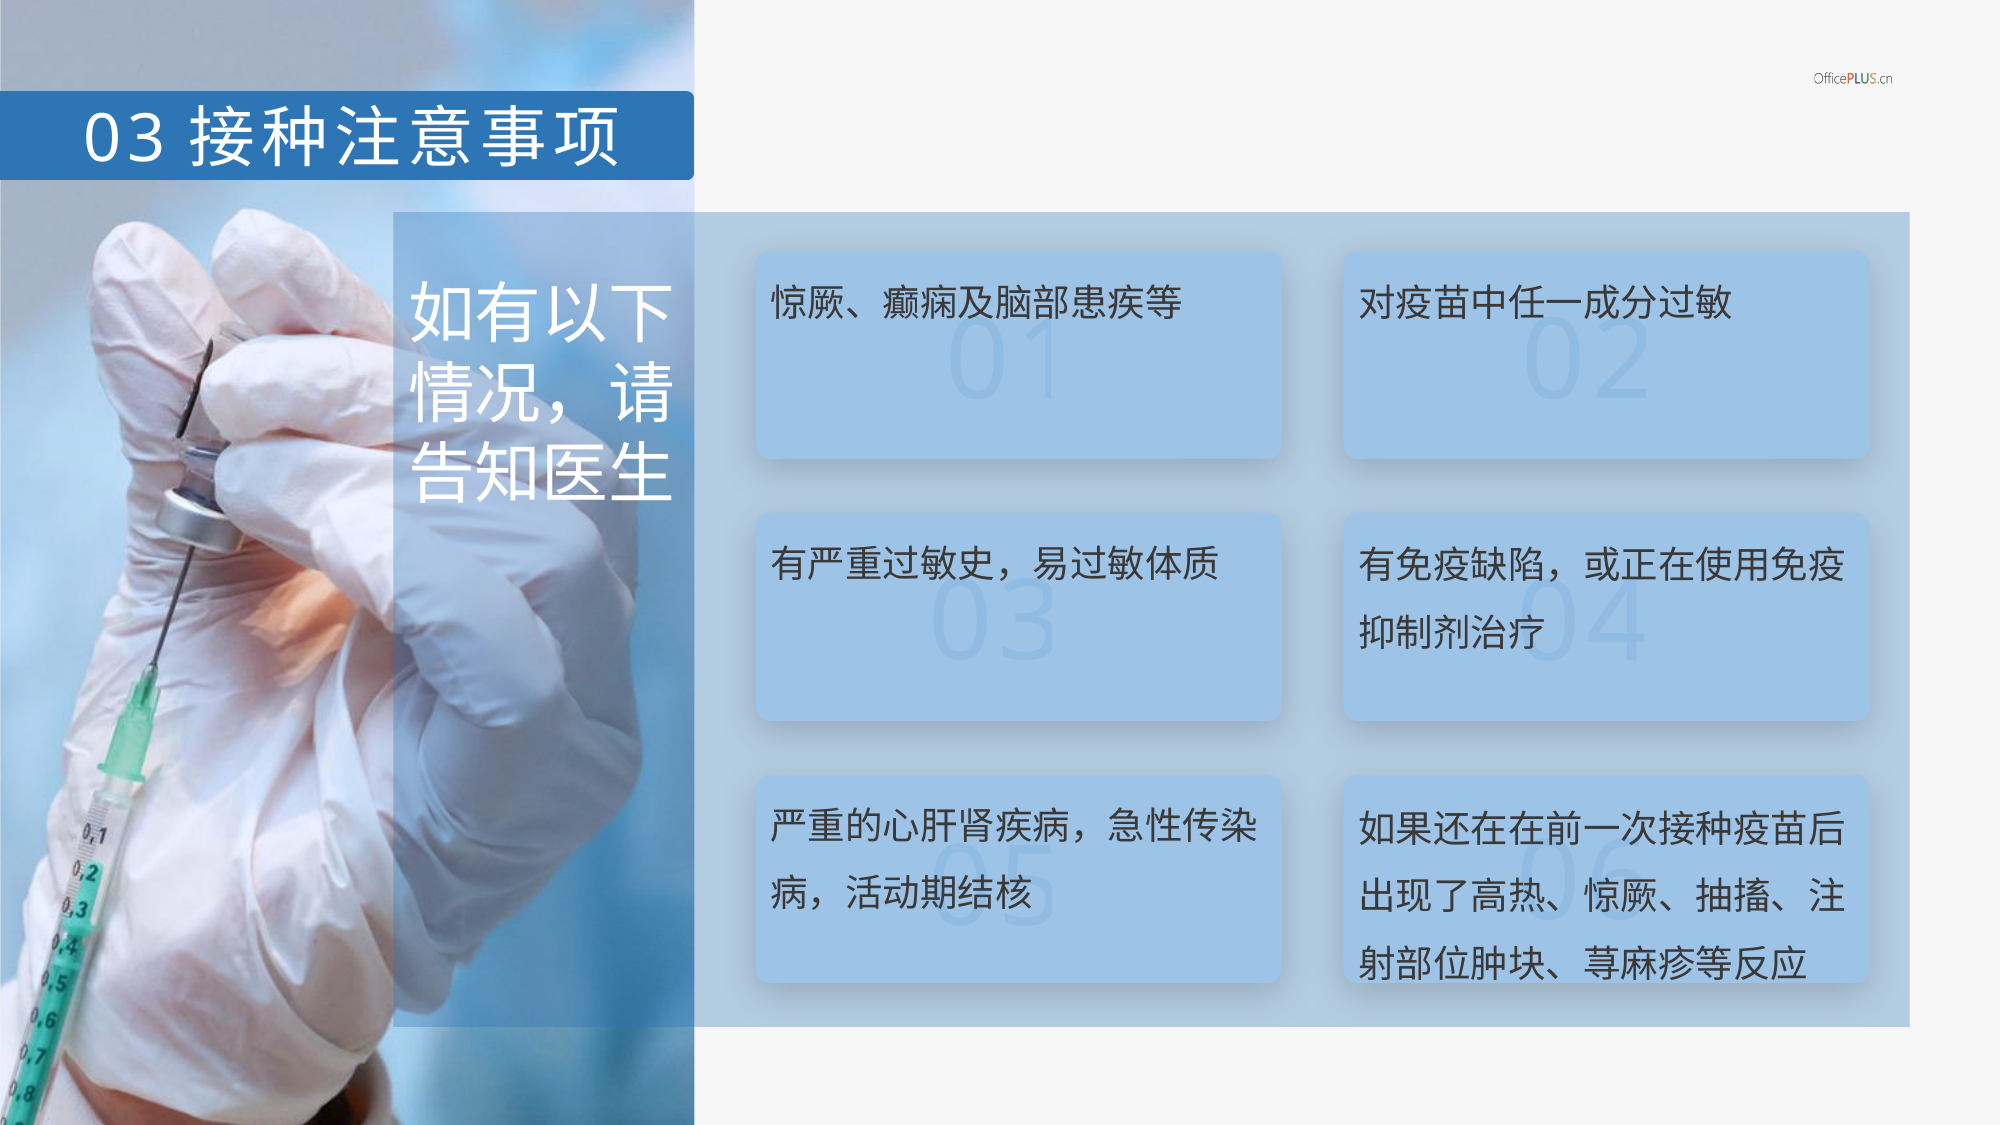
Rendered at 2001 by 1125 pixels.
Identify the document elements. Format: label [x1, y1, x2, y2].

text_box [755, 509, 1282, 721]
text_box [695, 211, 1911, 1028]
text_box [755, 772, 1282, 983]
text_box [1343, 775, 1870, 989]
text_box [1343, 511, 1870, 721]
text_box [755, 249, 1282, 459]
picture [0, 0, 695, 1125]
text_box [1343, 249, 1870, 459]
picture [1814, 72, 1898, 86]
